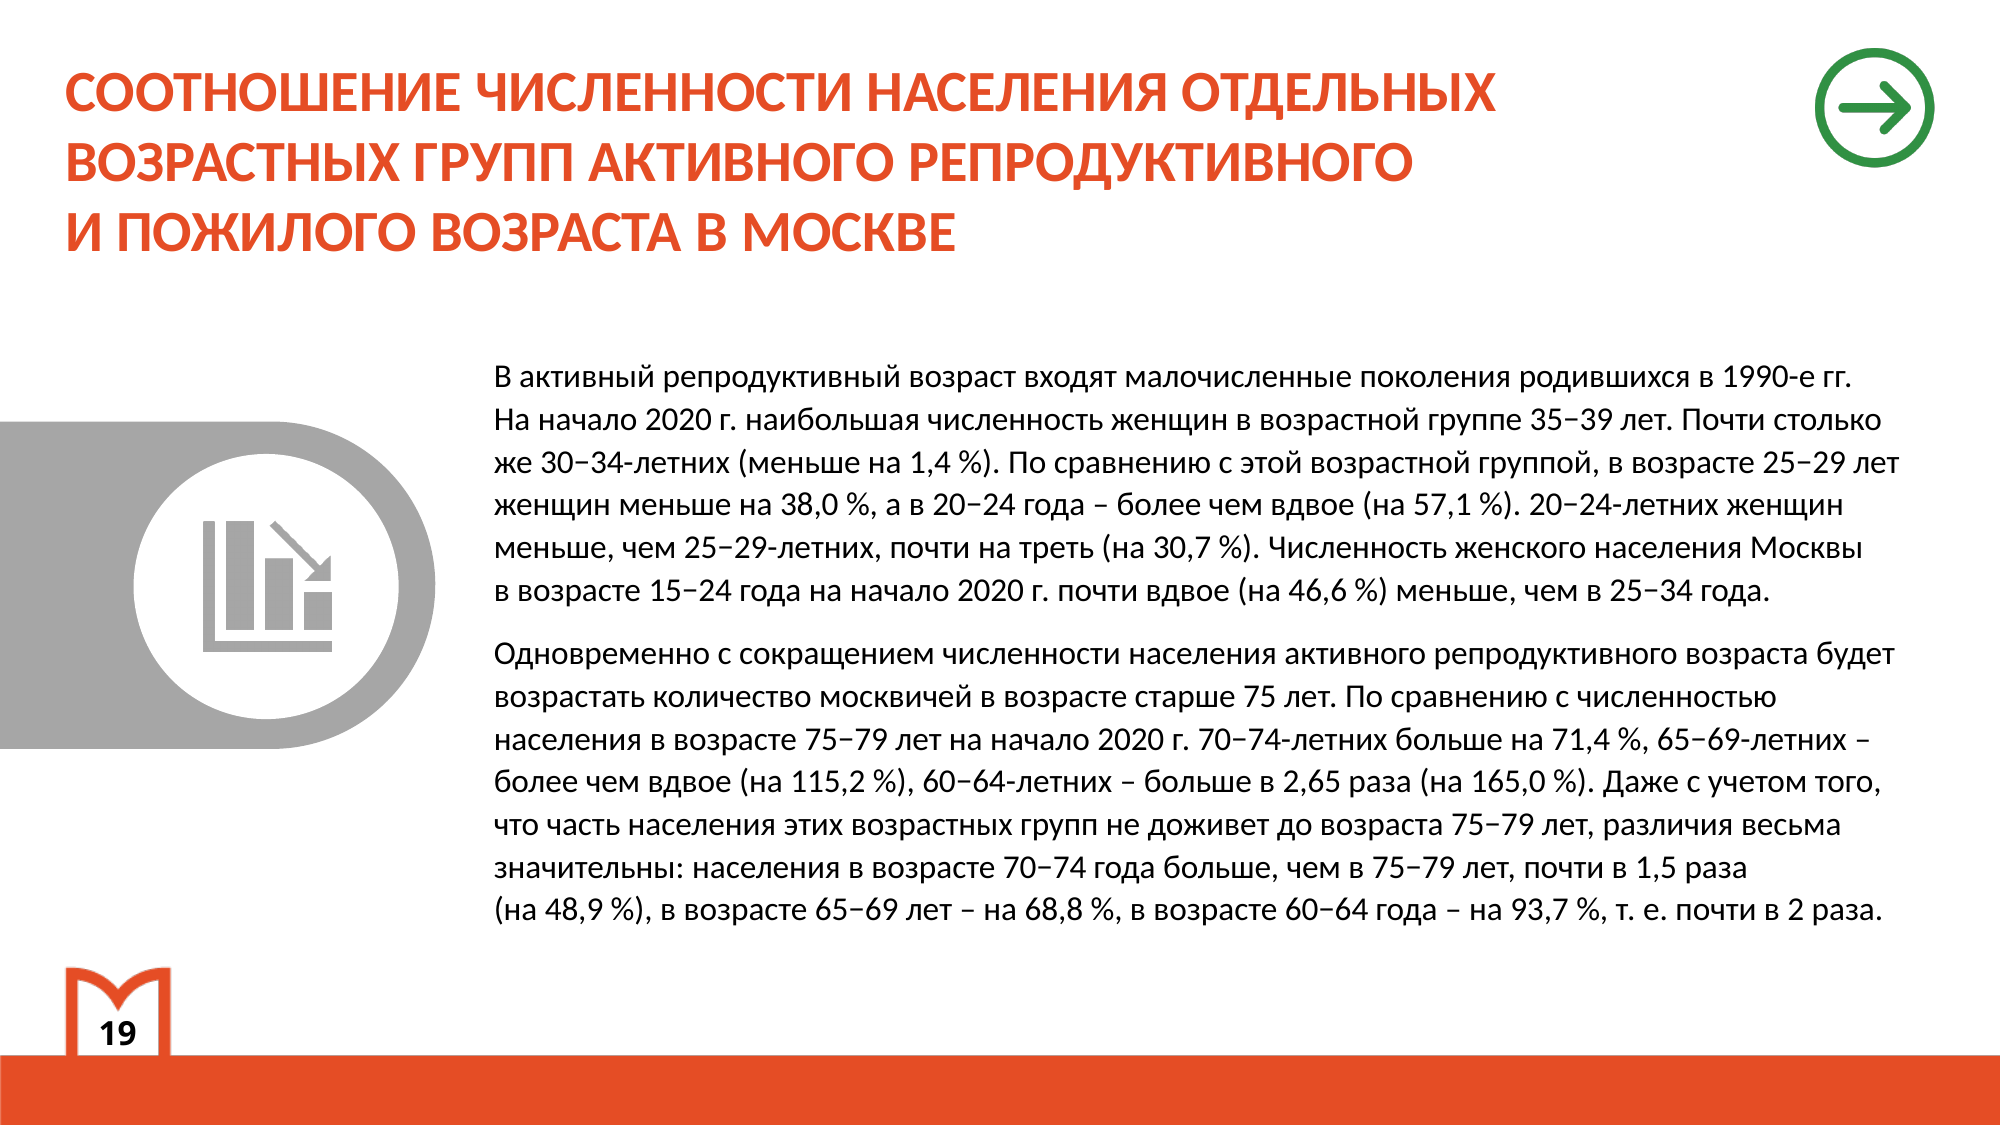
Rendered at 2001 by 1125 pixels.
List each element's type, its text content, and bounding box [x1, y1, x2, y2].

text_box В активный репродуктивный возраст входят малочисленные поколения родившихся в 1990-е гг. На начало 2020 г. наибольшая численность женщин в возрастной группе 35−39 лет. Почти столько же 30−34-летних (меньше на 1,4 %). По сравнению с этой возрастной группой, в возрасте 25−29 лет женщин меньше на 38,0 %, а в 20−24 года – более чем вдвое (на 57,1 %). 20−24-летних женщин меньше, чем 25−29-летних, почти на треть (на 30,7 %). Численность женского населения Москвы в возрасте 15−24 года на начало 2020 г. почти вдвое (на 46,6 %) меньше, чем в 25−34 года. Одновременно с сокращением численности населения активного репродуктивного возраста будет возрастать количество москвичей в возрасте старше 75 лет. По сравнению с численностью населения в возрасте 75−79 лет на начало 2020 г. 70−74-летних больше на 71,4 %, 65−69-летних – более чем вдвое (на 115,2 %), 60−64-летних – больше в 2,65 раза (на 165,0 %). Даже с учетом того, что часть населения этих возрастных групп не доживет до возраста 75−79 лет, различия весьма значительны: населения в возрасте 70−74 года больше, чем в 75−79 лет, почти в 1,5 раза (на 48,9 %), в возрасте 65−69 лет – на 68,8 %, в возрасте 60−64 года – на 93,7 %, т. е. почти в 2 раза. [478, 305, 1931, 974]
picture [0, 1, 2000, 1125]
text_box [0, 421, 436, 749]
text_box СООТНОШЕНИЕ ЧИСЛЕННОСТИ НАСЕЛЕНИЯ ОТДЕЛЬНЫХ ВОЗРАСТНЫХ ГРУПП АКТИВНОГО РЕПРОДУКТИВНОГО И ПОЖИЛОГО ВОЗРАСТА В МОСКВЕ [50, 45, 1688, 271]
